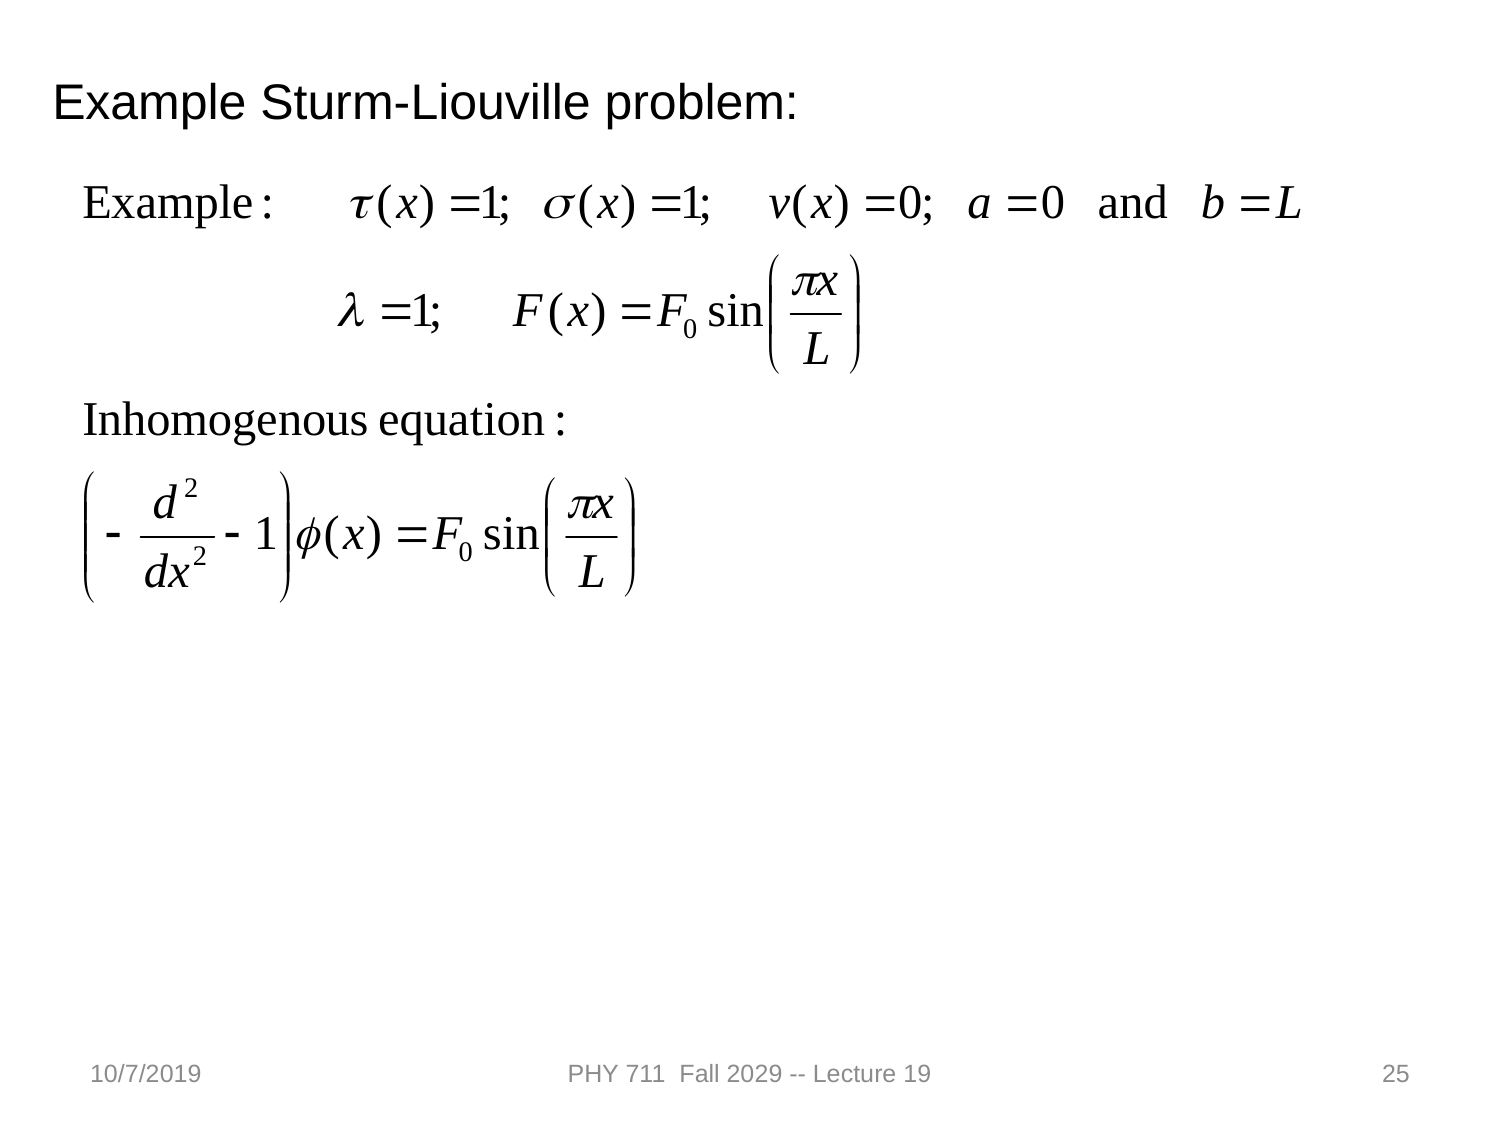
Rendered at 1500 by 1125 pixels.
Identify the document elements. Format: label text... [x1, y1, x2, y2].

text_box Example Sturm-Liouville problem: [37, 62, 1388, 138]
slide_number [75, 1042, 425, 1103]
footer PHY 711 Fall 2029 -- Lecture 19 [512, 1042, 988, 1103]
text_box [74, 174, 1313, 613]
slide_number 25 [1074, 1042, 1425, 1103]
